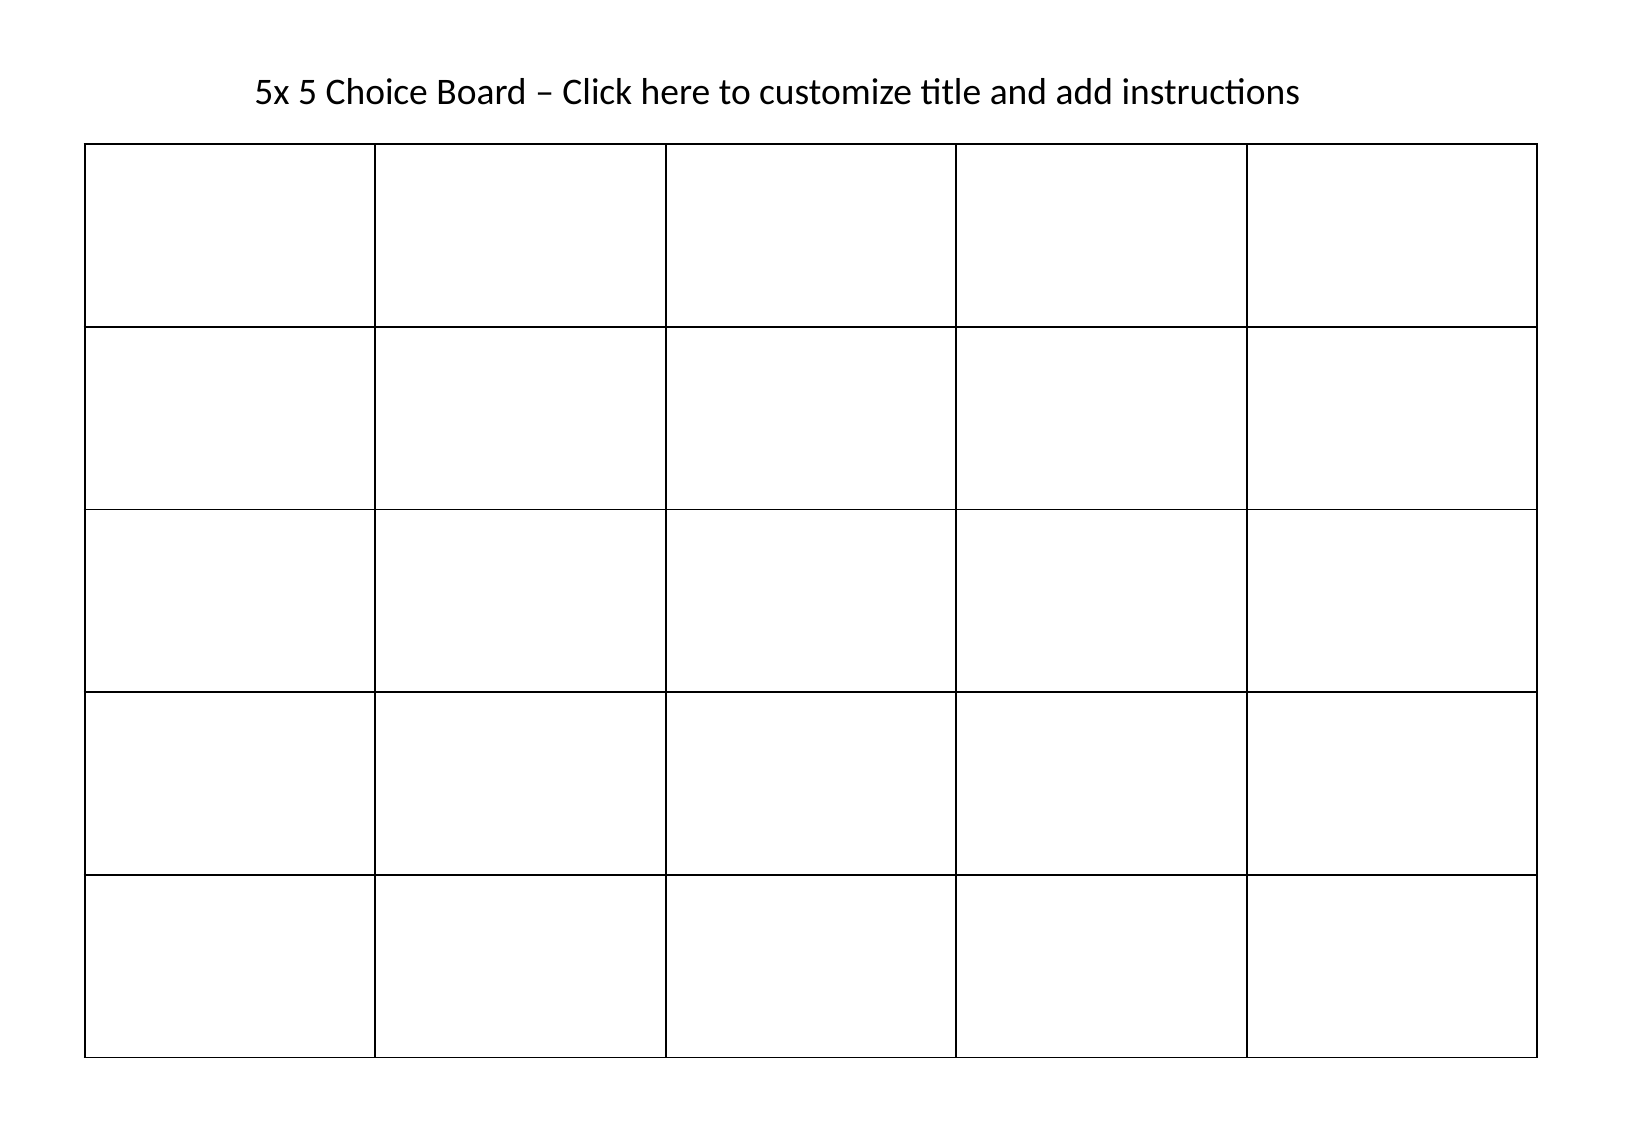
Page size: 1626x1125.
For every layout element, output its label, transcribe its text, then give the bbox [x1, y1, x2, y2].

table_cell [86, 693, 374, 874]
table_cell [957, 328, 1246, 509]
table_cell [667, 693, 955, 874]
table_cell [957, 693, 1246, 874]
table_header [376, 145, 665, 326]
table_cell [667, 510, 955, 691]
table_header [957, 145, 1246, 326]
text_box 5x 5 Choice Board – Click here to customize title and add instructions [239, 59, 1424, 120]
table_cell [86, 328, 374, 509]
table_cell [376, 328, 665, 509]
table_header [667, 145, 955, 326]
table_cell [1248, 510, 1536, 691]
table_cell [376, 510, 665, 691]
table_cell [957, 876, 1246, 1057]
table_cell [1248, 876, 1536, 1057]
table_cell [376, 876, 665, 1057]
table_header [1248, 145, 1536, 326]
table_cell [1248, 693, 1536, 874]
table_cell [667, 328, 955, 509]
table_cell [1248, 328, 1536, 509]
table_cell [957, 510, 1246, 691]
table_cell [667, 876, 955, 1057]
table_cell [376, 693, 665, 874]
table_header [86, 145, 374, 326]
table_cell [86, 510, 374, 691]
table_cell [86, 876, 374, 1057]
